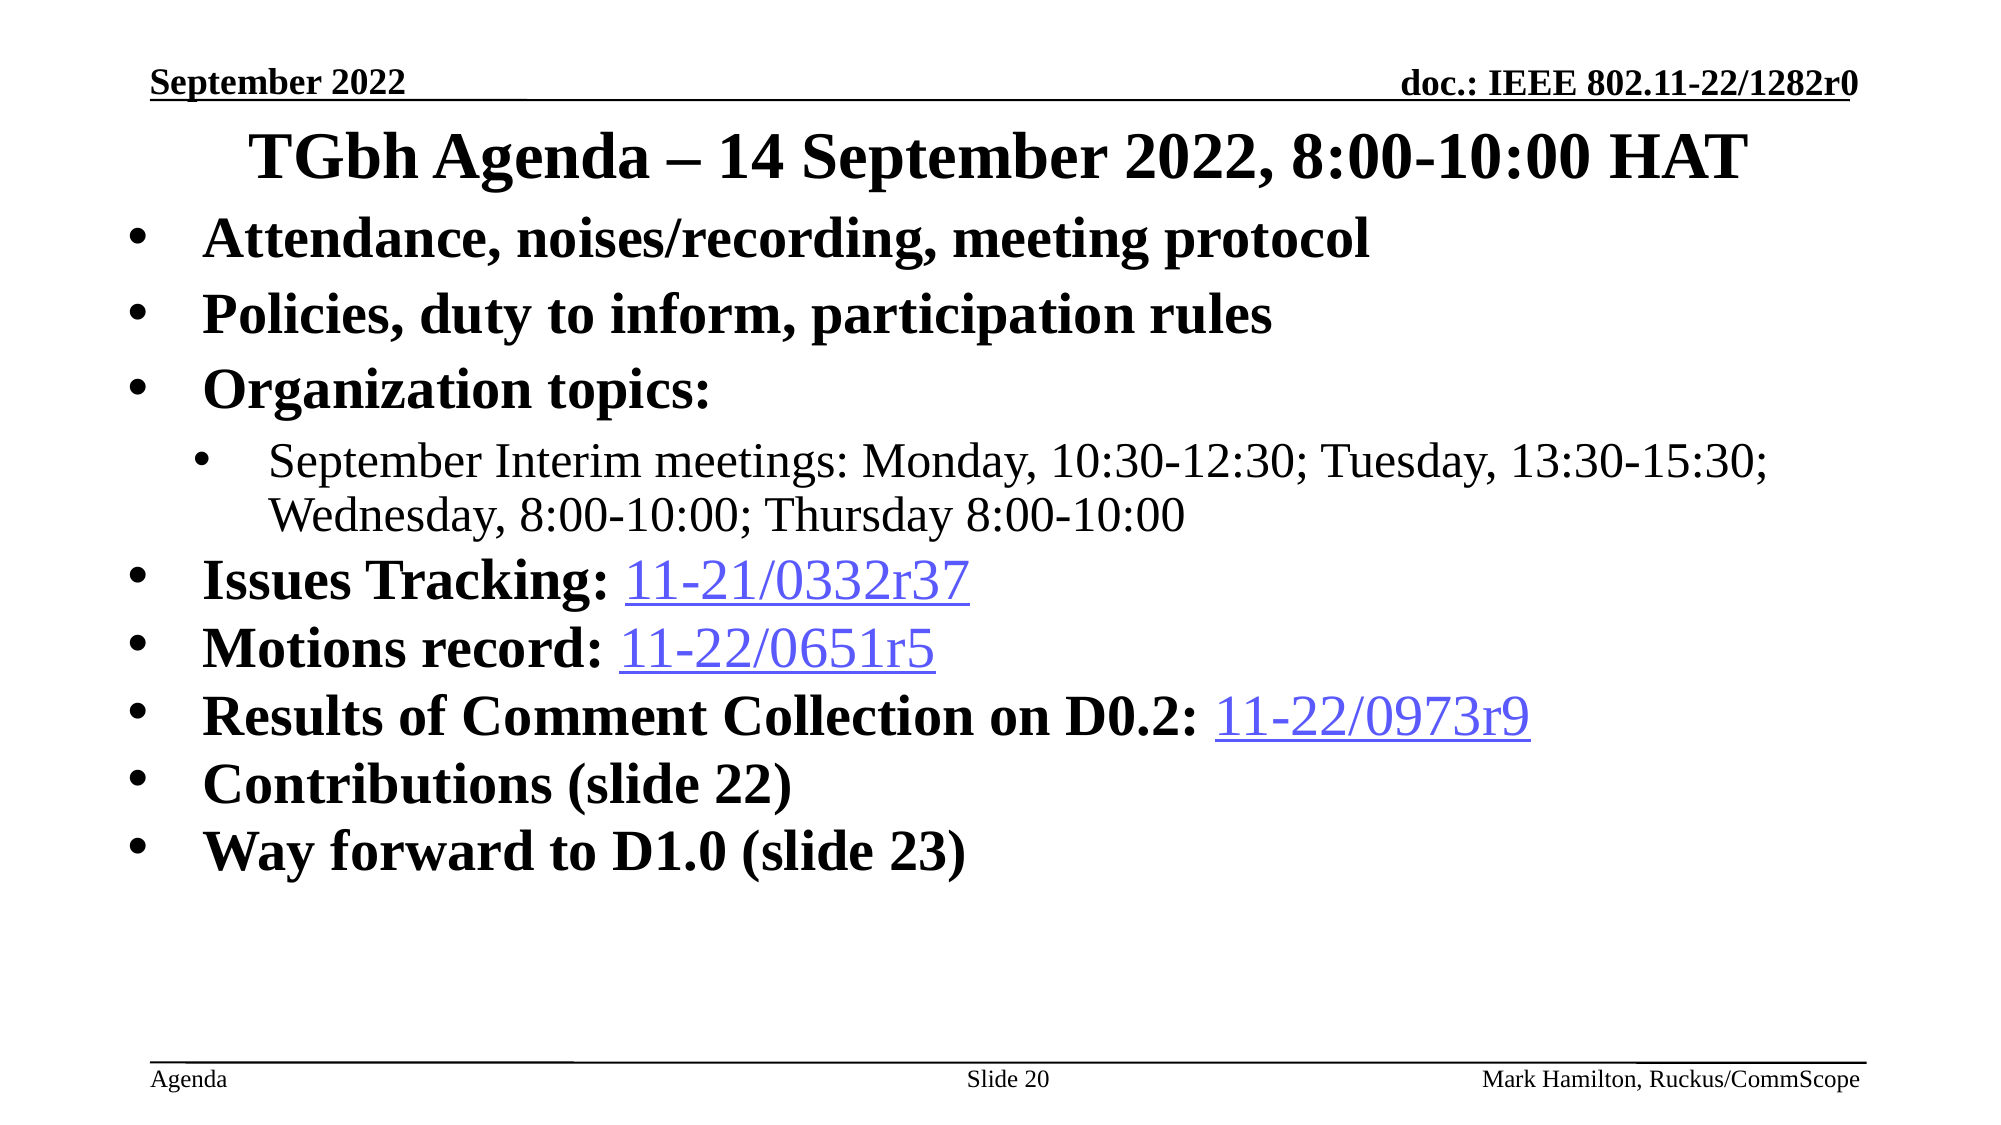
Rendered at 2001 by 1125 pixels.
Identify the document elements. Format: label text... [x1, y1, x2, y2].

slide_number Slide 20 [950, 1061, 1067, 1123]
list Attendance, noises/recording, meeting protocol Policies, duty to inform, participation rules Organization topics: September Interim meetings: Monday, 10:30-12:30; Tuesday, 13:30-15:30; Wednesday, 8:00-10:00; Thursday 8:00-10:00 Issues Tracking: 11-21/0332r37 Motions record: 11-22/0651r5 Results of Comment Collection on D0.2: 11-22/0973r9 Contributions (slide 22) Way forward to D1.0 (slide 23) [112, 199, 1926, 1063]
title TGbh Agenda – 14 September 2022, 8:00-10:00 HAT [149, 112, 1850, 191]
